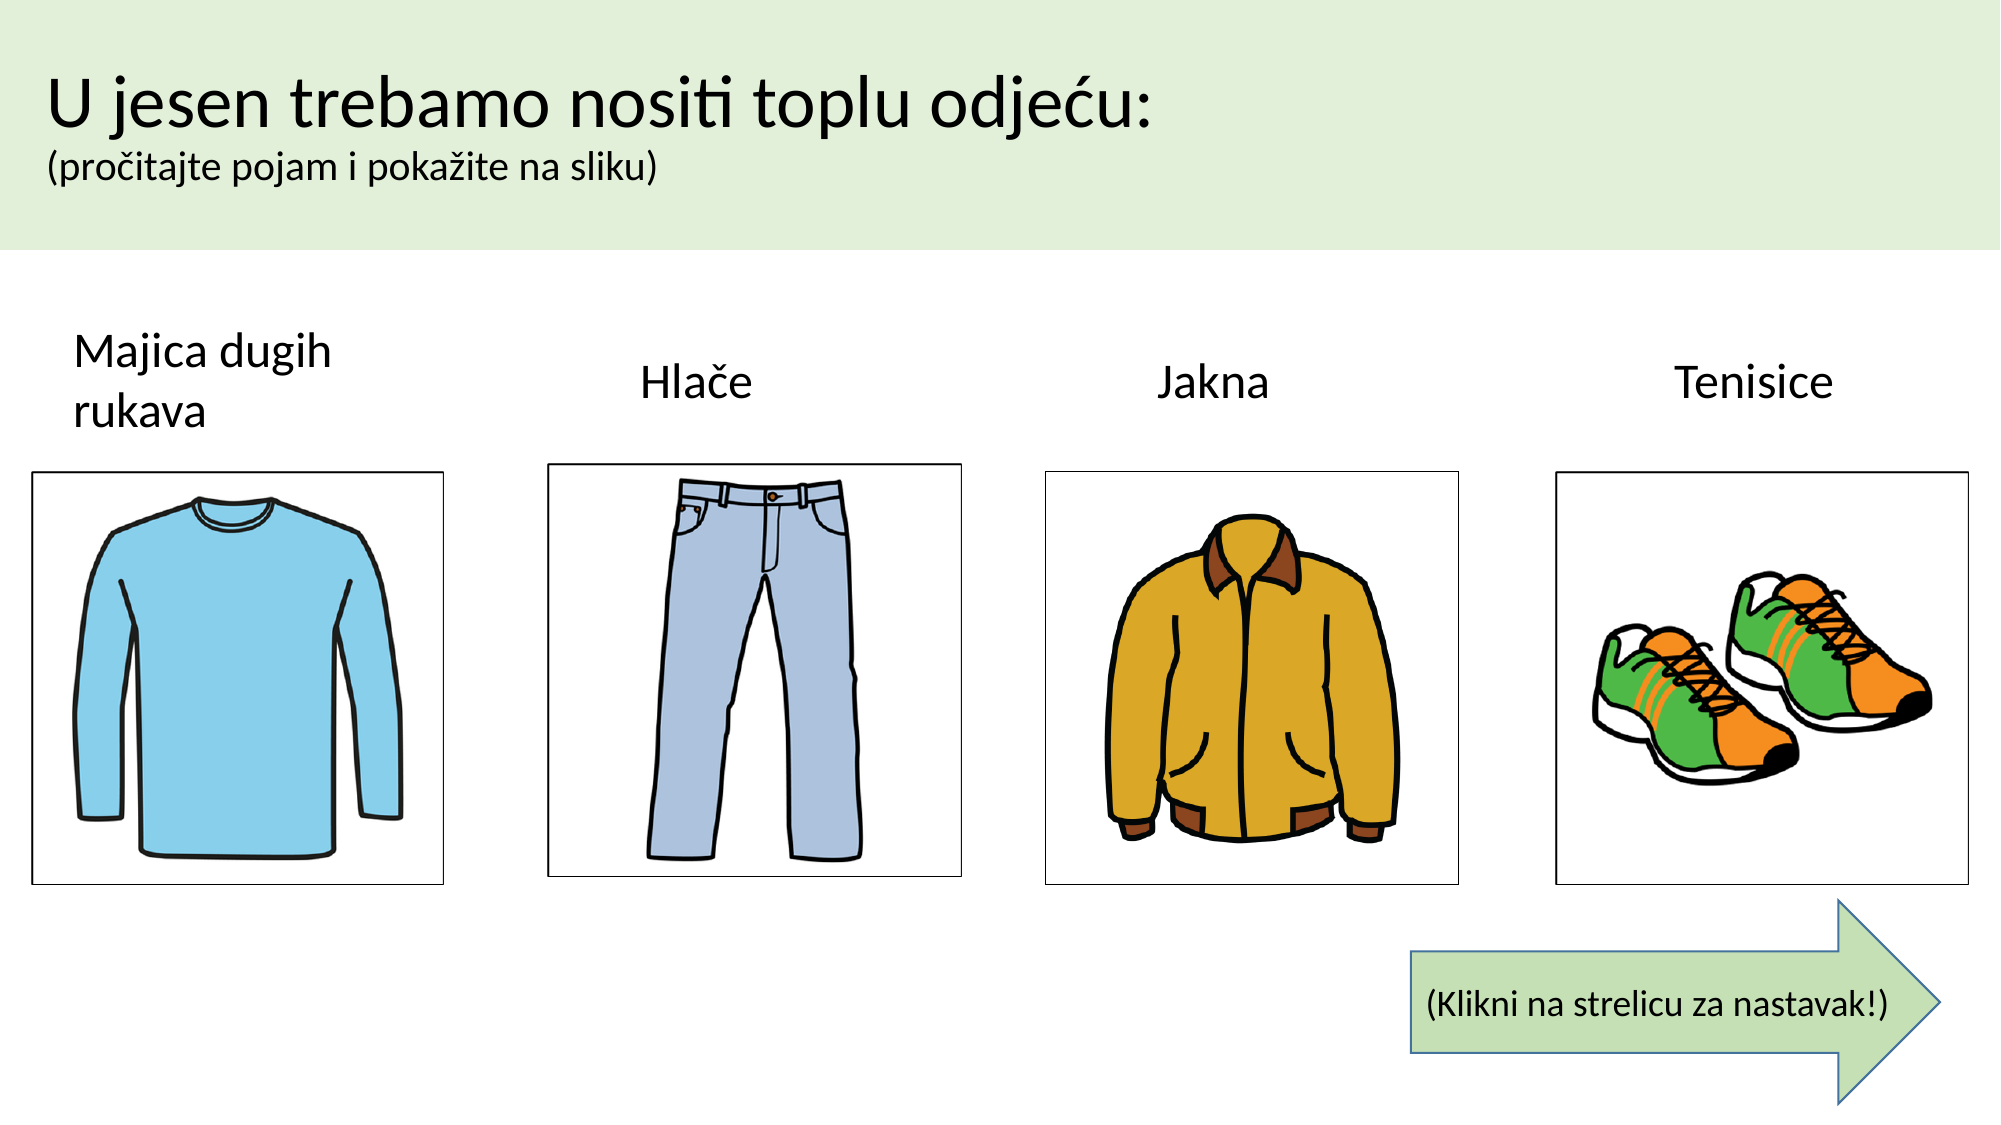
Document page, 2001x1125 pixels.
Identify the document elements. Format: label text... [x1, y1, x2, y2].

text_box Majica dugih rukava [58, 310, 417, 446]
text_box [1409, 898, 1912, 1107]
picture [1555, 471, 1969, 885]
picture [31, 471, 444, 885]
picture [547, 463, 962, 877]
text_box Jakna [1142, 340, 1401, 416]
title U jesen trebamo nositi toplu odjeću: (pročitajte pojam i pokažite na sliku) [31, 17, 2000, 235]
text_box (Klikni na strelicu za nastavak!) [1410, 971, 1923, 1032]
text_box [1923, 983, 1942, 1021]
text_box [0, 0, 2000, 250]
text_box Hlače [625, 340, 884, 416]
text_box Tenisice [1659, 340, 1918, 416]
picture [1045, 471, 1459, 885]
